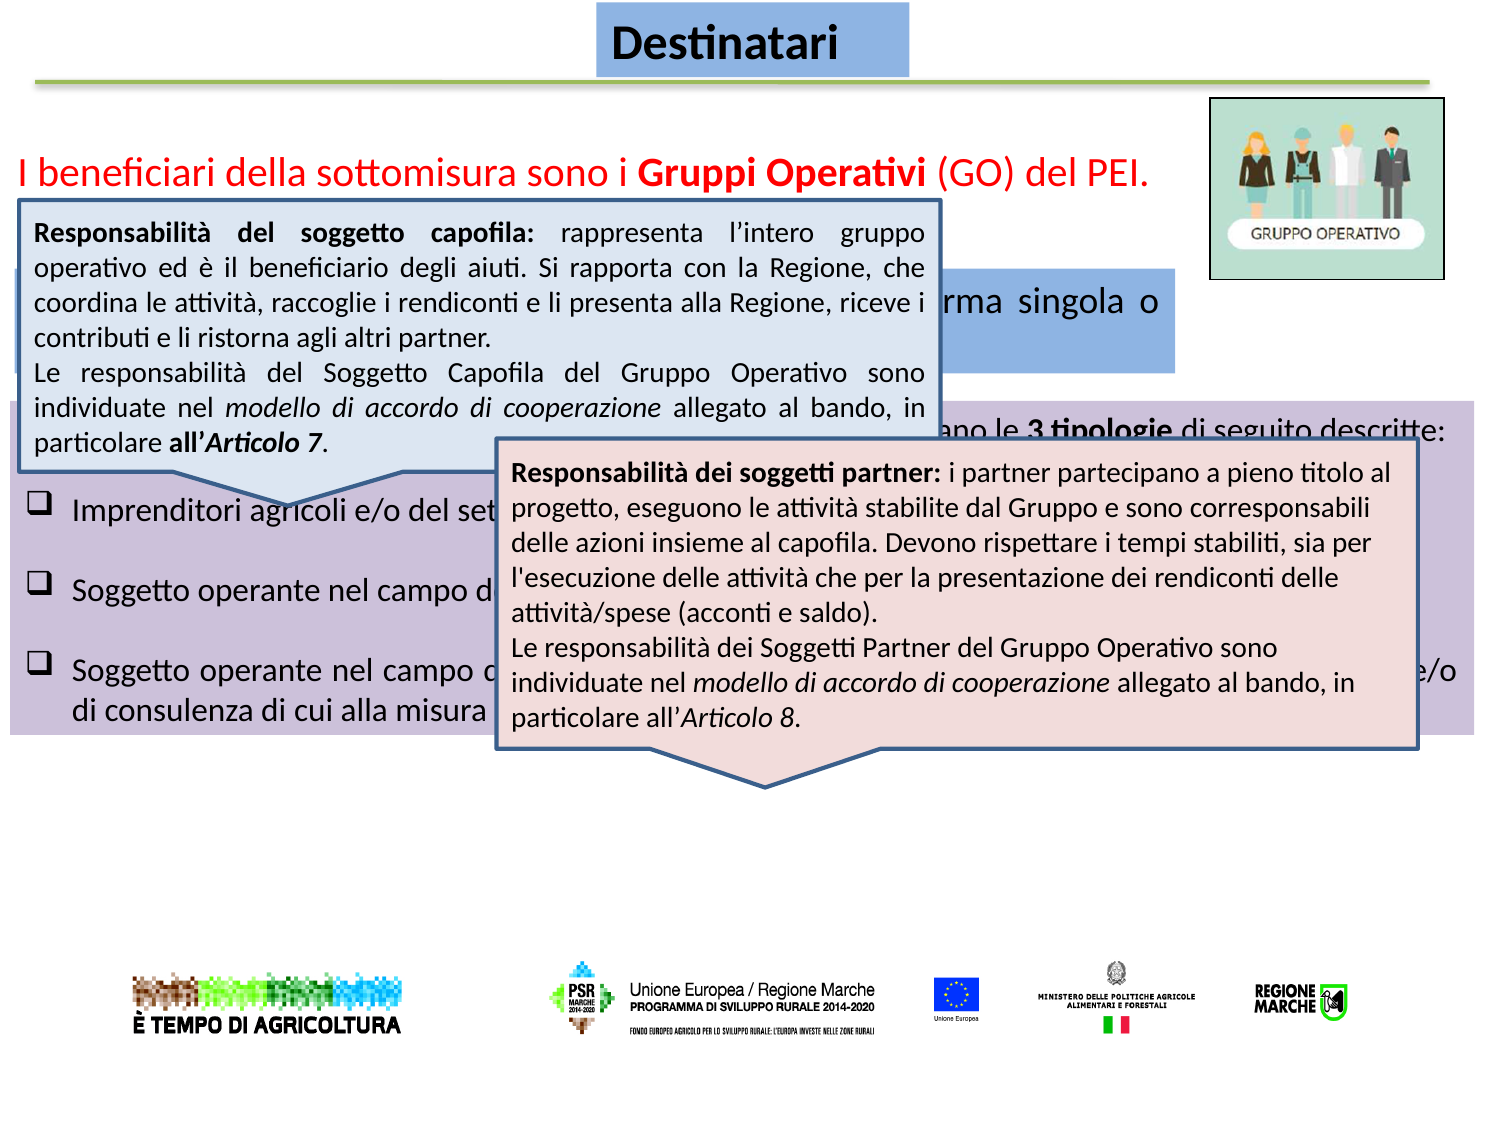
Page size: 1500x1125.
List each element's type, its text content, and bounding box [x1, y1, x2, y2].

text_box Responsabilità dei soggetti partner: i partner partecipano a pieno titolo al progetto, eseguono le attività stabilite dal Gruppo e sono corresponsabili delle azioni insieme al capofila. Devono rispettare i tempi stabiliti, sia per l'esecuzione delle attività che per la presentazione dei rendiconti delle attività/spese (acconti e saldo). Le responsabilità dei Soggetti Partner del Gruppo Operativo sono individuate nel modello di accordo di cooperazione allegato al bando, in particolare all’Articolo 8. [494, 436, 1420, 790]
text_box Il GO deve essere composto da almeno due soggetti che rappresentano le 3 tipologie di seguito descritte: Imprenditori agricoli e/o del settore agroalimentare e/o forestali (in forma individuale o associata); Soggetto operante nel campo della ricerca e sperimentazione agricola e/o forestale; Soggetto operante nel campo del trasferimento di conoscenze e informazione di cui alla Misura 1 e/o di consulenza di cui alla misura 2, sempre del settore agricolo/forestale. [943, 400, 1475, 735]
text_box I beneficiari della sottomisura sono i Gruppi Operativi (GO) del PEI. [2, 137, 1190, 202]
text_box Destinatari [596, 2, 910, 78]
text_box Responsabilità del soggetto capofila: rappresenta l’intero gruppo operativo ed è il beneficiario degli aiuti. Si rapporta con la Regione, che coordina le attività, raccoglie i rendiconti e li presenta alla Regione, riceve i contributi e li ristorna agli altri partner. Le responsabilità del Soggetto Capofila del Gruppo Operativo sono individuate nel modello di accordo di cooperazione allegato al bando, in particolare all’Articolo 7. [17, 197, 943, 508]
picture [105, 949, 1376, 1053]
text_box CAPOFILA: impresa agricola/forestale/agroalimentare in forma singola o associata [943, 268, 1176, 374]
picture [1210, 98, 1444, 280]
text_box Il GO deve essere composto da almeno due soggetti che rappresentano le 3 tipologie di seguito descritte: Imprenditori agricoli e/o del settore agroalimentare e/o forestali (in forma individuale o associata); Soggetto operante nel campo della ricerca e sperimentazione agricola e/o forestale; Soggetto operante nel campo del trasferimento di conoscenze e informazione di cui alla Misura 1 e/o di consulenza di cui alla misura 2, sempre del settore agricolo/forestale. [10, 400, 494, 735]
